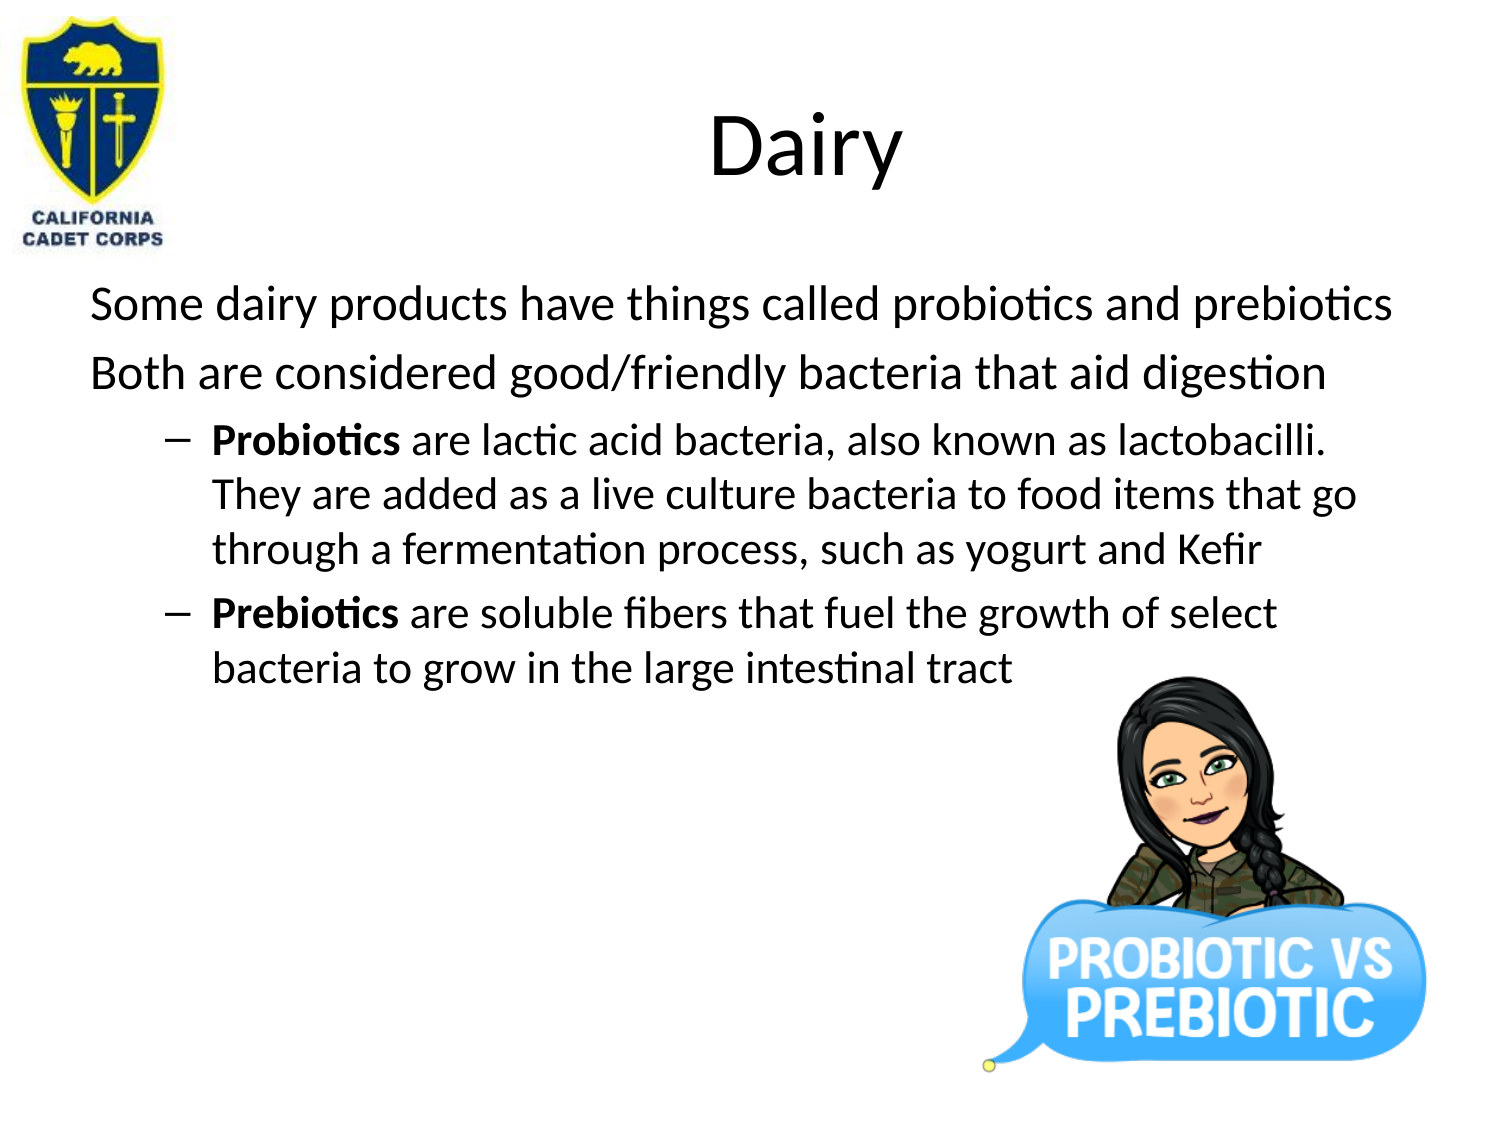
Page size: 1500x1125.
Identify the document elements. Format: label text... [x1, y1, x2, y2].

picture [0, 16, 186, 261]
list Some dairy products have things called probiotics and prebiotics Both are considered good/friendly bacteria that aid digestion Probiotics are lactic acid bacteria, also known as lactobacilli. They are added as a live culture bacteria to food items that go through a fermentation process, such as yogurt and Kefir Prebiotics are soluble fibers that fuel the growth of select bacteria to grow in the large intestinal tract [75, 262, 1425, 1005]
picture [974, 604, 1451, 1081]
title Dairy [162, 45, 1450, 233]
